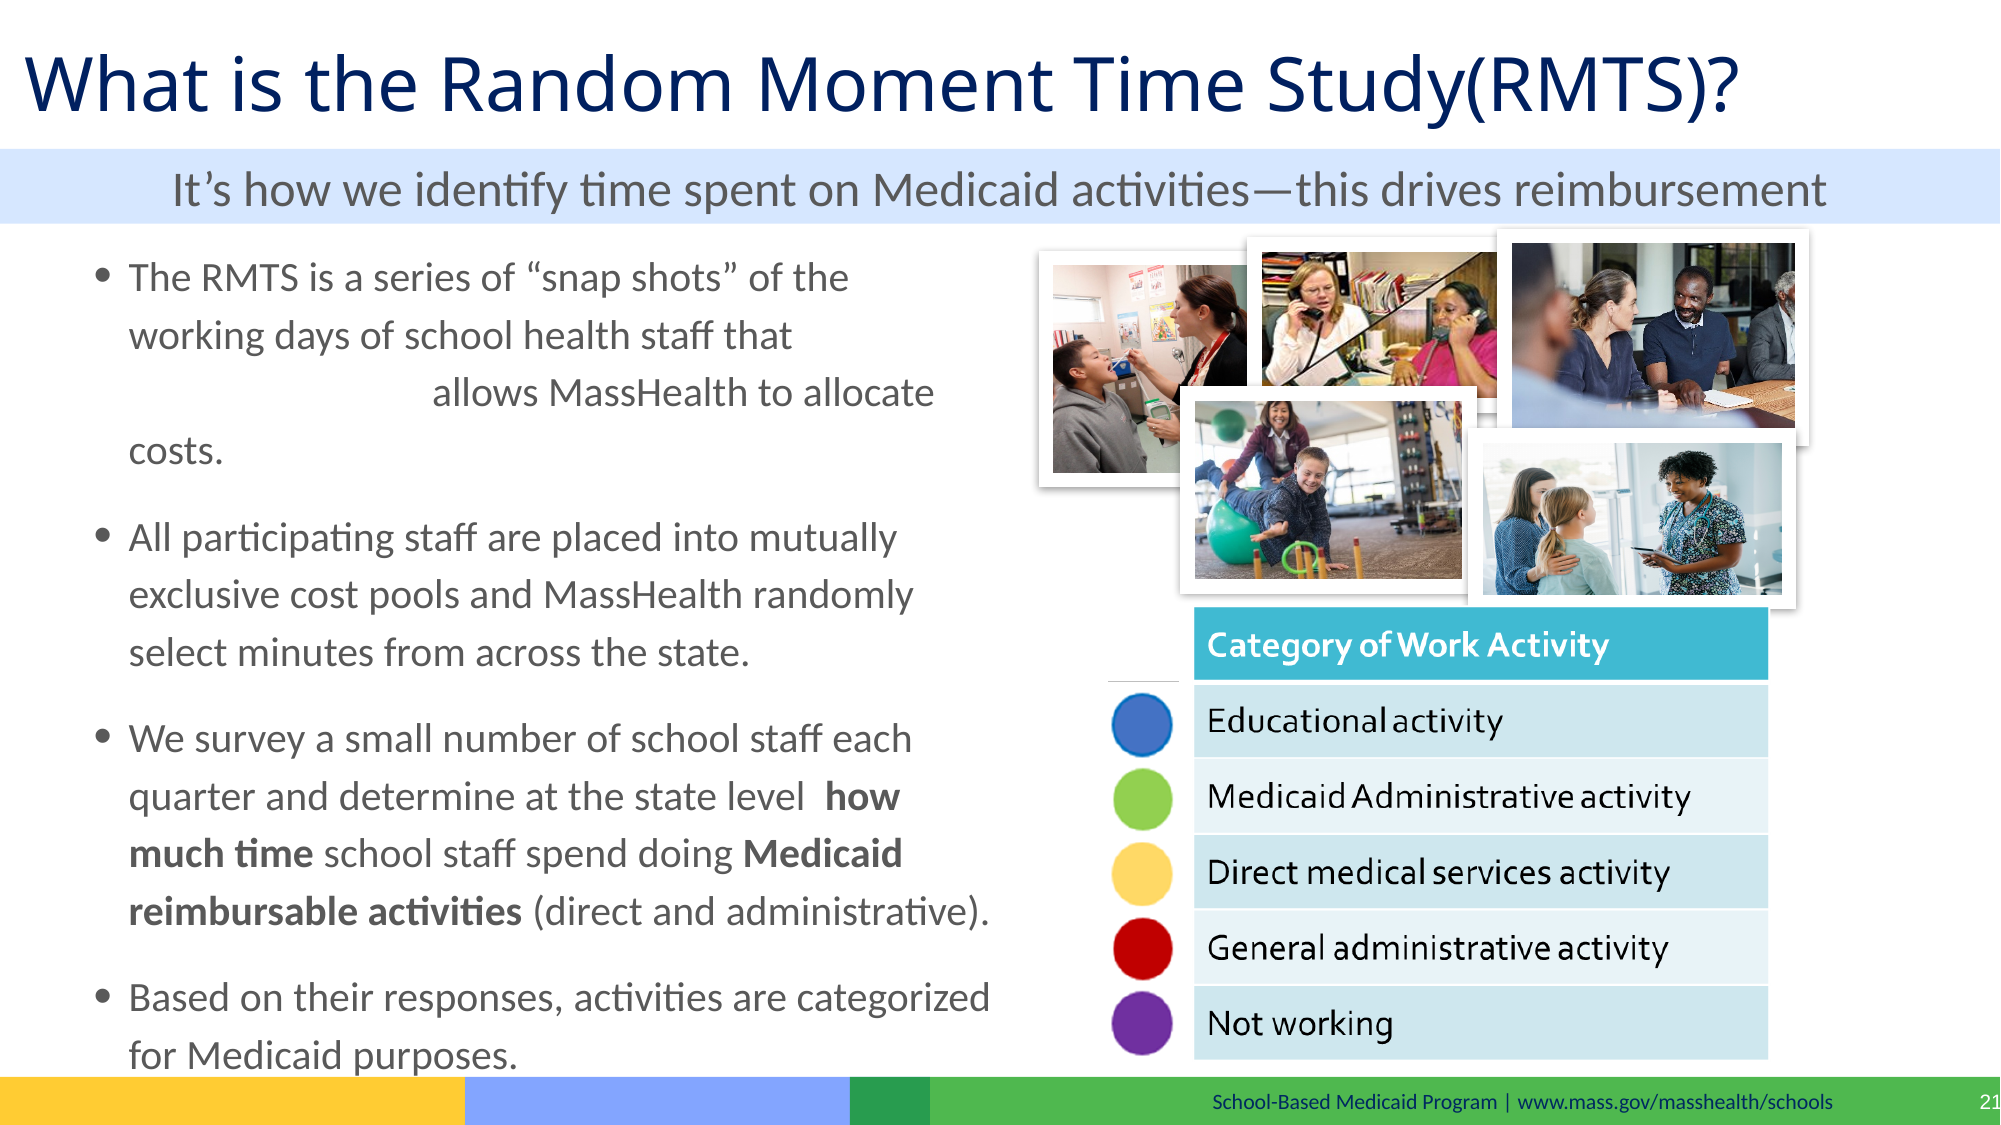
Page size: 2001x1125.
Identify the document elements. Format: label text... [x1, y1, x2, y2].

picture [1107, 605, 1773, 1066]
text_box School-Based Medicaid Program | www.mass.gov/masshealth/schools [1212, 1087, 1862, 1114]
title What is the Random Moment Time Study(RMTS)? [24, 36, 1744, 148]
text_box The RMTS is a series of “snap shots” of the working days of school health staff that allows MassHealth to allocate costs. All participating staff are placed into mutually exclusive cost pools and MassHealth randomly select minutes from across the state. We survey a small number of school staff each quarter and determine at the state level how much time school staff spend doing Medicaid reimbursable activities (direct and administrative). Based on their responses, activities are categorized for Medicaid purposes. [68, 234, 1004, 1087]
text_box It’s how we identify time spent on Medicaid activities—this drives reimbursement [0, 148, 2000, 224]
picture [1052, 242, 1796, 580]
picture [1482, 442, 1782, 595]
